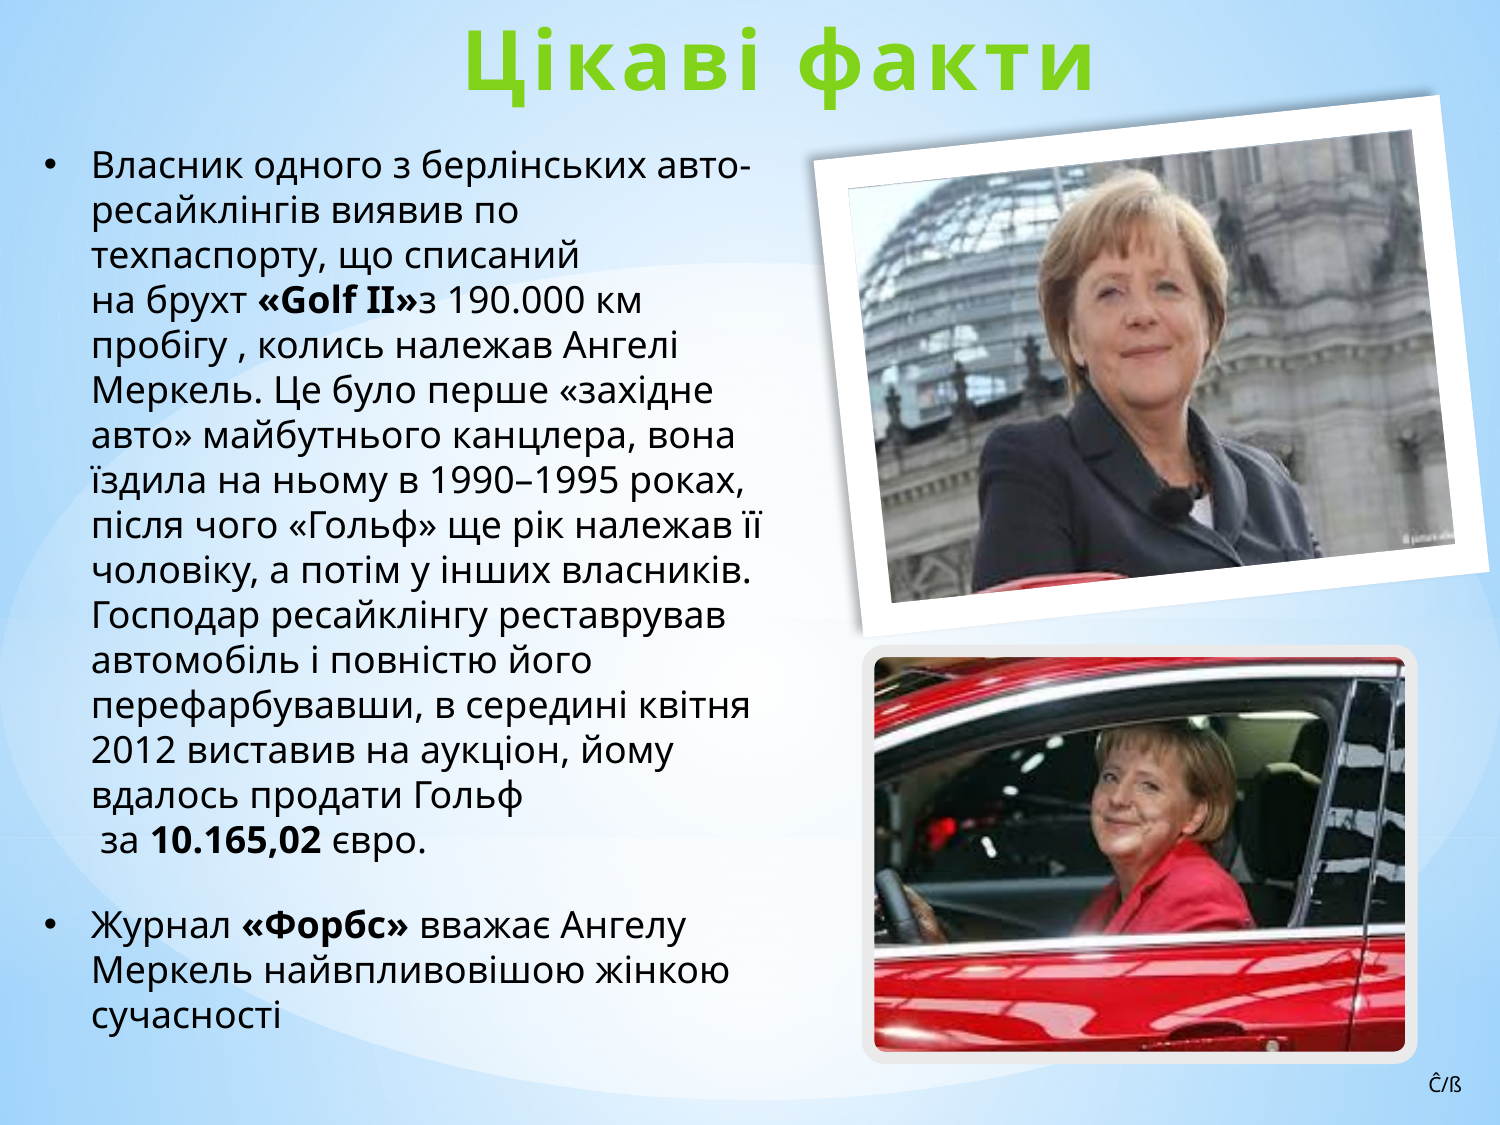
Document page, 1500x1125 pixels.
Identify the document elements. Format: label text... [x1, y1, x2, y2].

picture [849, 131, 1455, 603]
text_box Власник одного з берлінських авто-ресайклінгів виявив по техпаспорту, що списаний на брухт «Golf II»з 190.000 км пробігу , колись належав Ангелі Меркель. Це було перше «західне авто» майбутнього канцлера, вона їздила на ньому в 1990–1995 роках, після чого «Гольф» ще рік належав її чоловіку, а потім у інших власників. Господар ресайклінгу реставрував автомобіль і повністю його перефарбувавши, в середині квітня 2012 виставив на аукціон, йому вдалось продати Гольф за 10.165,02 євро. [29, 133, 780, 869]
text_box Ĉ/ß [1413, 1064, 1477, 1105]
text_box Журнал «Форбс» вважає Ангелу Меркель найвпливовішою жінкою сучасності [29, 893, 780, 1043]
text_box Цікаві факти [446, 0, 1112, 115]
picture [867, 650, 1412, 1059]
